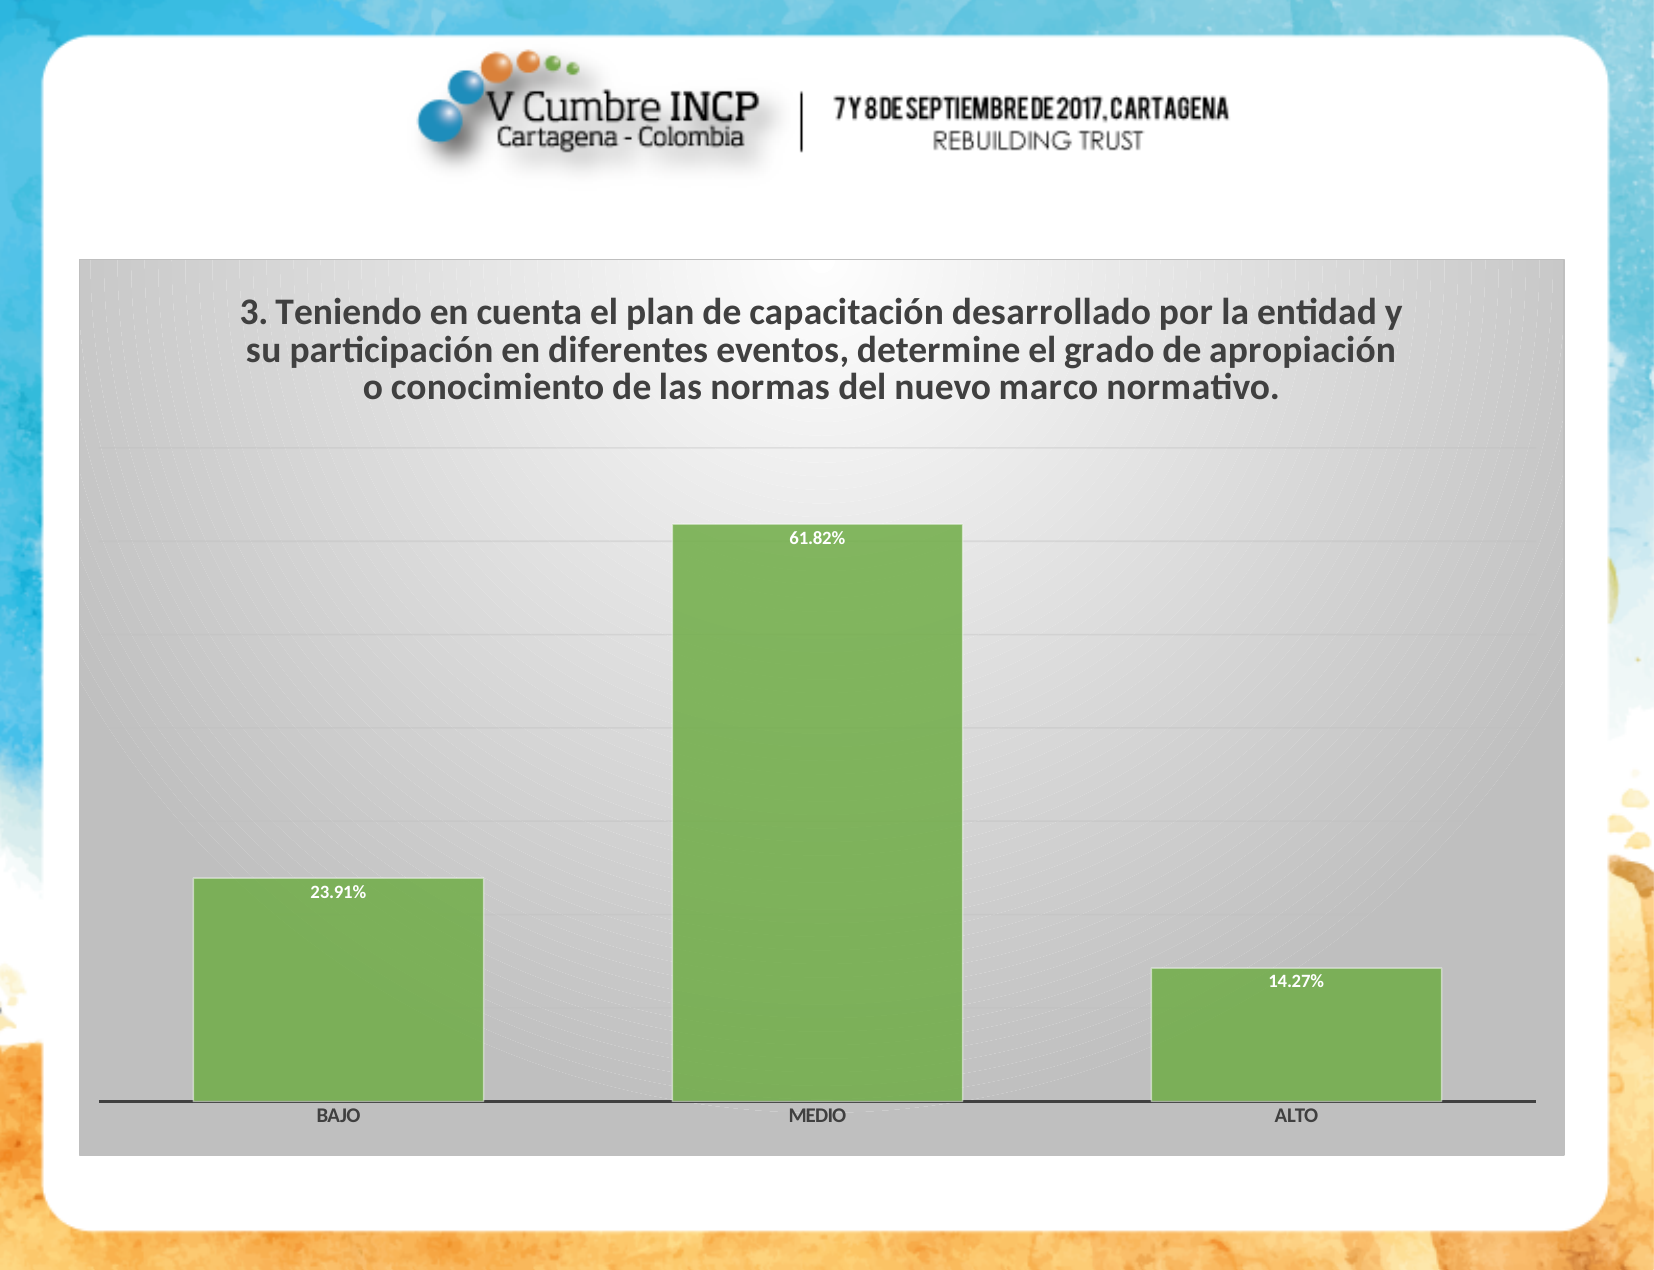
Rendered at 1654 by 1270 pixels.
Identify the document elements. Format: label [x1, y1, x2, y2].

chart [78, 258, 1565, 1156]
picture [0, 0, 1654, 1270]
